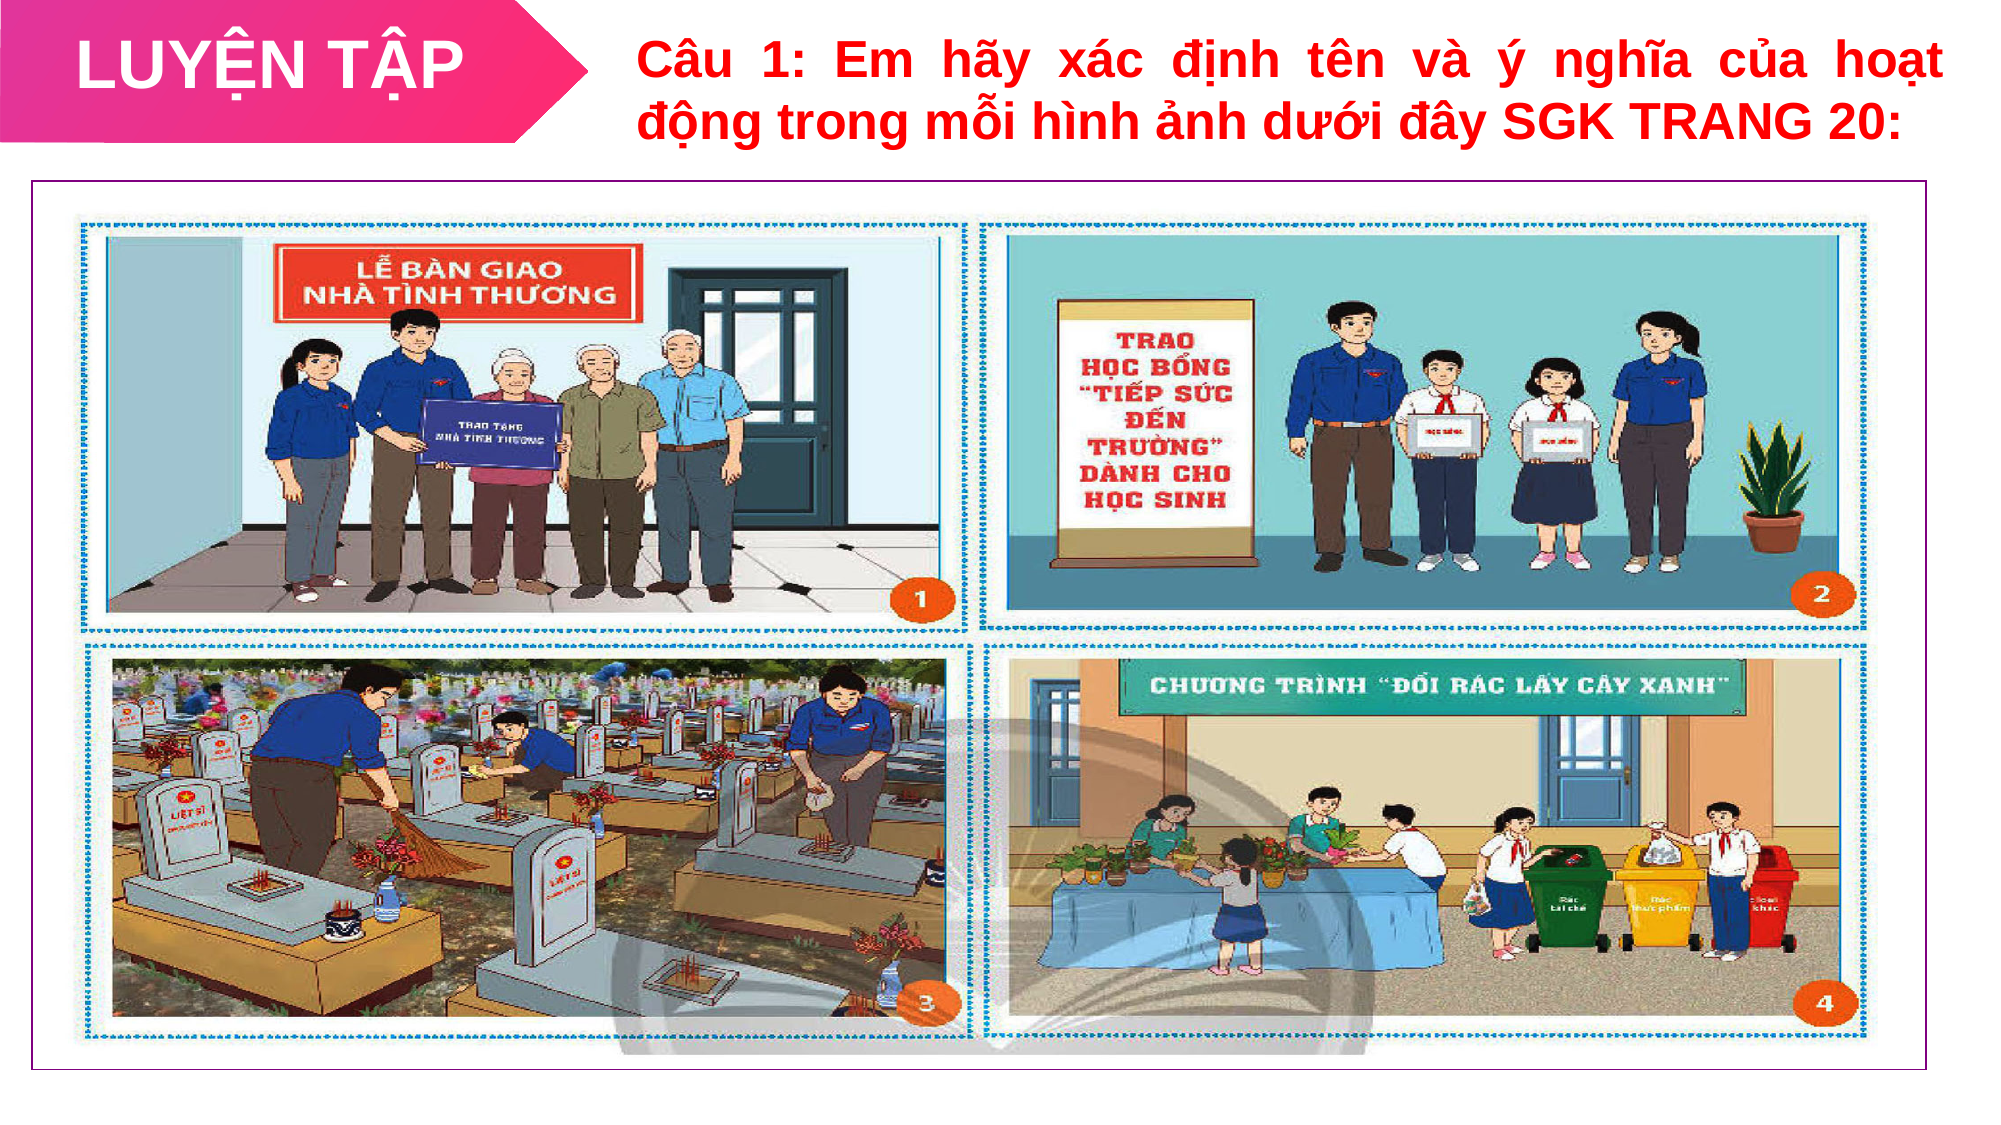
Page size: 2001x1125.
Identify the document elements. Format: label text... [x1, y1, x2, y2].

text_box LUYỆN TẬP [26, 12, 515, 110]
picture [32, 181, 1926, 1070]
text_box Câu 1: Em hãy xác định tên và ý nghĩa của hoạt động trong mỗi hình ảnh dưới đây SGK TRANG 20: [621, 17, 1961, 158]
text_box [0, 0, 588, 143]
